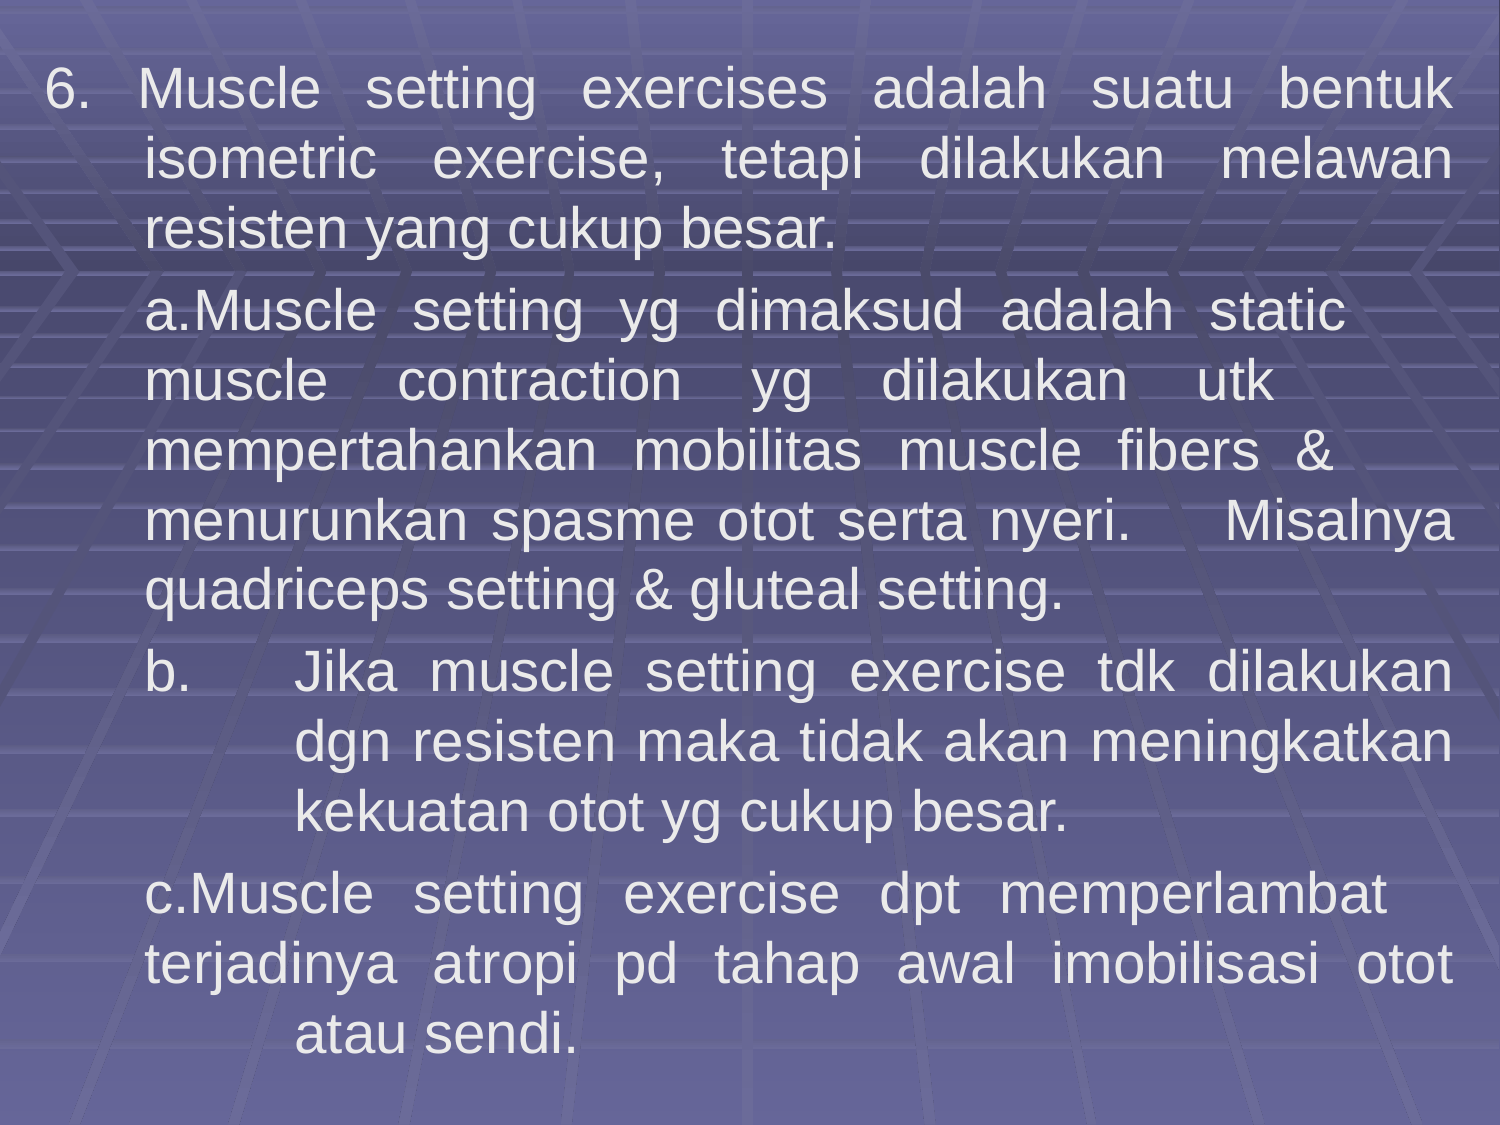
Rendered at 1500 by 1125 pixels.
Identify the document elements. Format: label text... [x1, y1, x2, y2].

list 6. Muscle setting exercises adalah suatu bentuk isometric exercise, tetapi dilakukan melawan resisten yang cukup besar. a.Muscle setting yg dimaksud adalah static muscle contraction yg dilakukan utk mempertahankan mobilitas muscle fibers & menurunkan spasme otot serta nyeri. Misalnya quadriceps setting & gluteal setting. b. Jika muscle setting exercise tdk dilakukan dgn resisten maka tidak akan meningkatkan kekuatan otot yg cukup besar. c.Muscle setting exercise dpt memperlambat terjadinya atropi pd tahap awal imobilisasi otot atau sendi. [29, 42, 1471, 1095]
